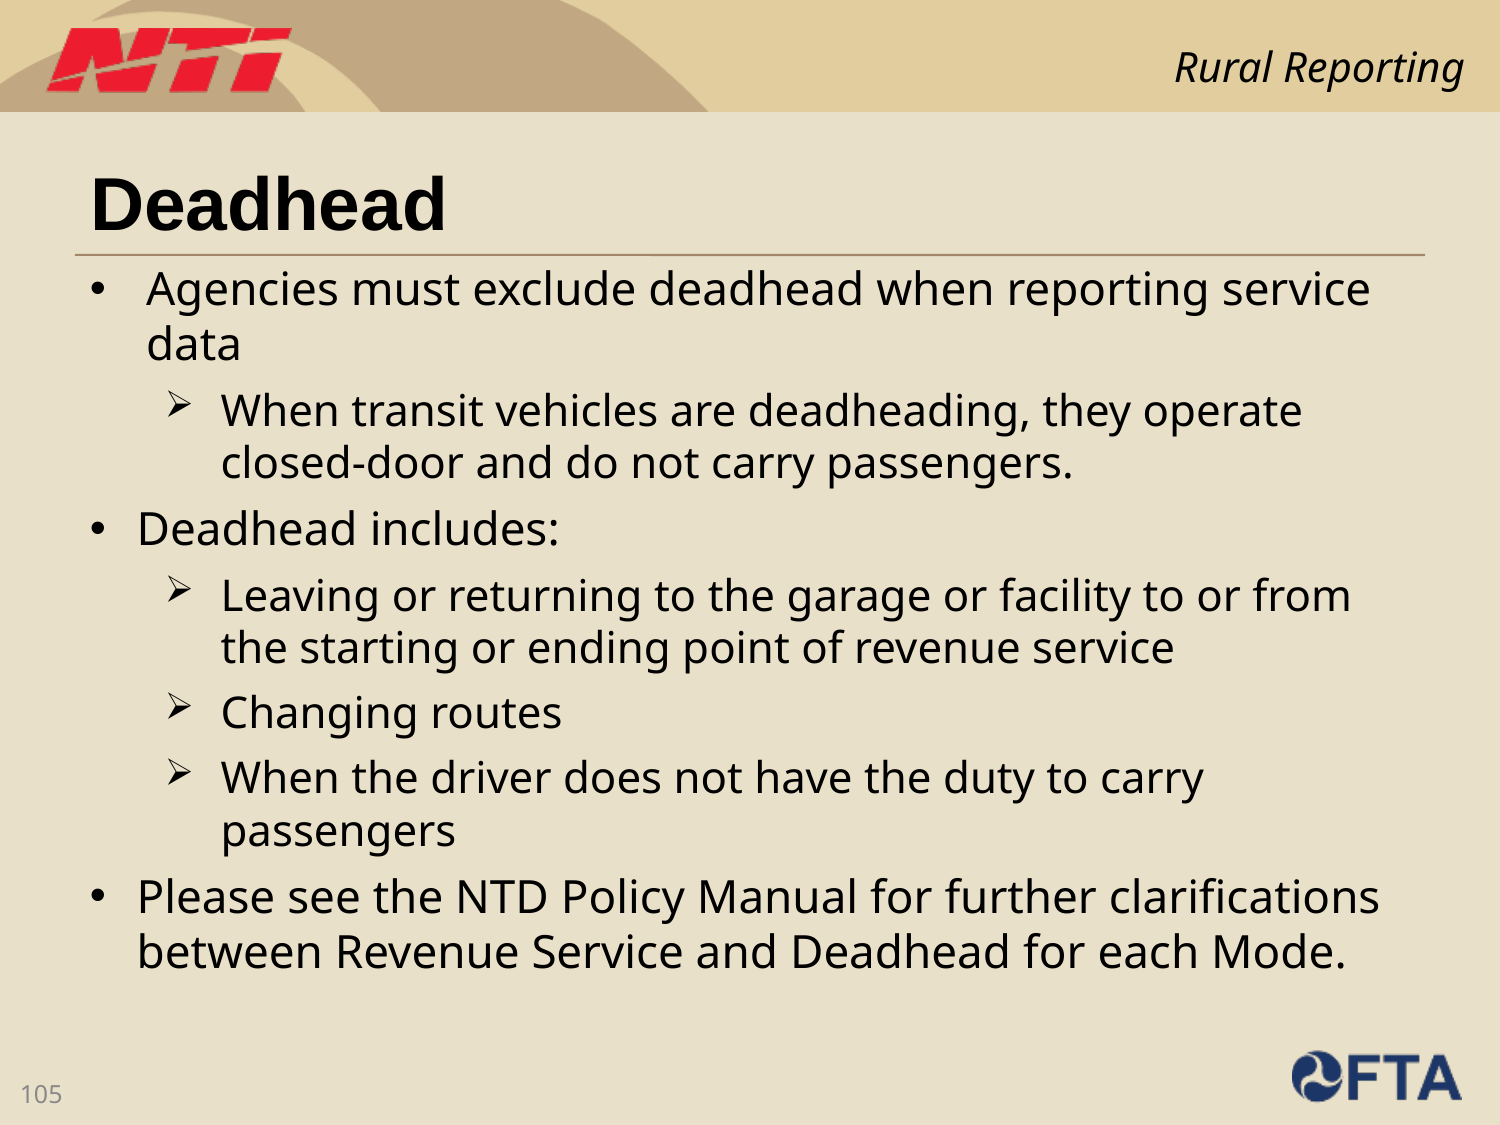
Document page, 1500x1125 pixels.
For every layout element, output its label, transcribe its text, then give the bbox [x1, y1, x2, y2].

picture [1292, 1046, 1462, 1124]
slide_number 105 [0, 1065, 78, 1125]
picture [0, 0, 1500, 112]
text_box Agencies must exclude deadhead when reporting service data When transit vehicles are deadheading, they operate closed-door and do not carry passengers. Deadhead includes: Leaving or returning to the garage or facility to or from the starting or ending point of revenue service Changing routes When the driver does not have the duty to carry passengers Please see the NTD Policy Manual for further clarifications between Revenue Service and Deadhead for each Mode. [74, 252, 1425, 1041]
title Deadhead [75, 132, 1425, 252]
